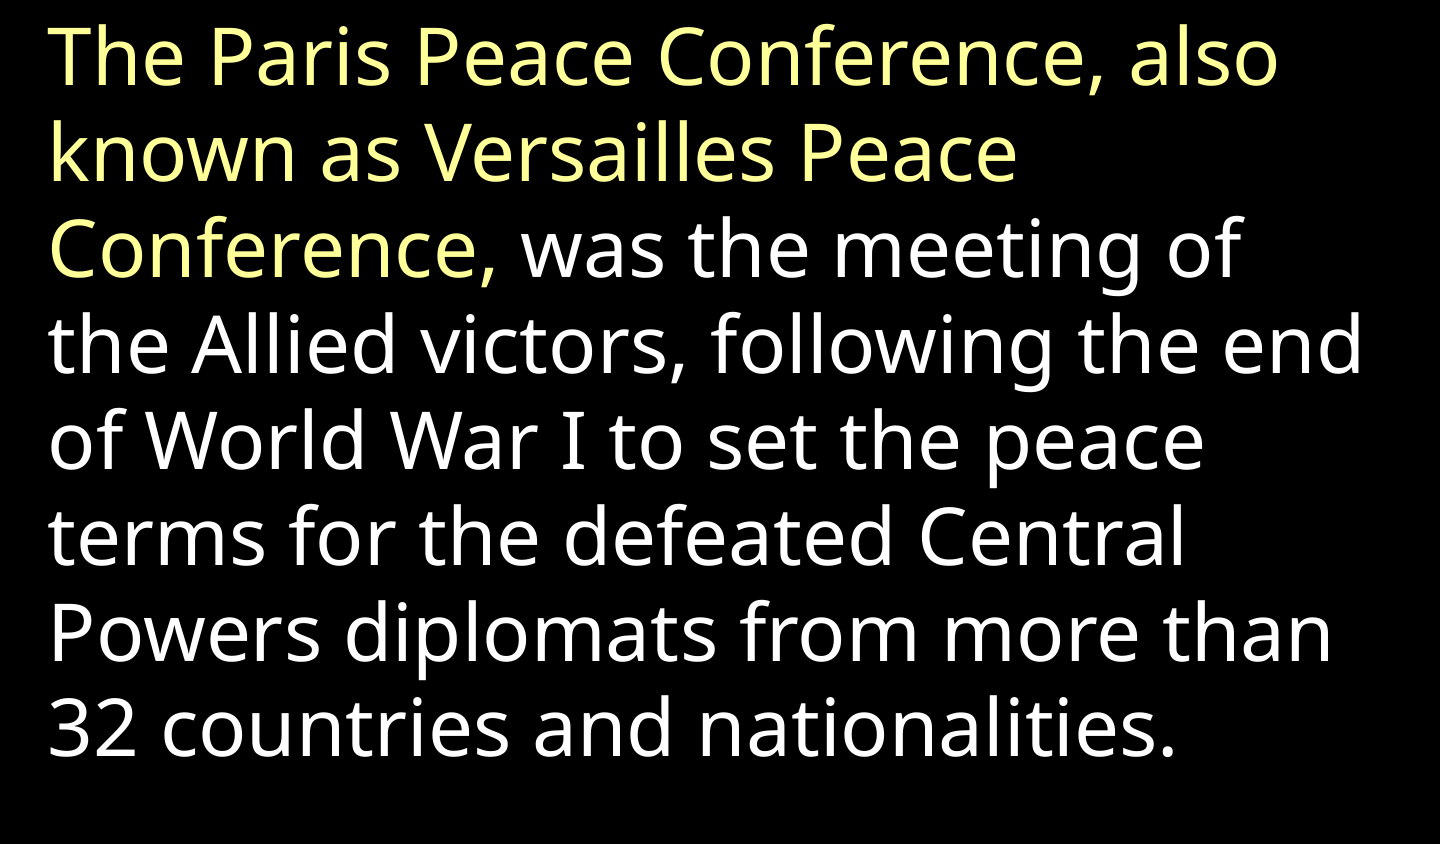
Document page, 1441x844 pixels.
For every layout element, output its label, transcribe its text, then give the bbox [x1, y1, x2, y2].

subtitle The Paris Peace Conference, also known as Versailles Peace Conference, was the meeting of the Allied victors, following the end of World War I to set the peace terms for the defeated Central Powers diplomats from more than 32 countries and nationalities. [36, 0, 1393, 844]
